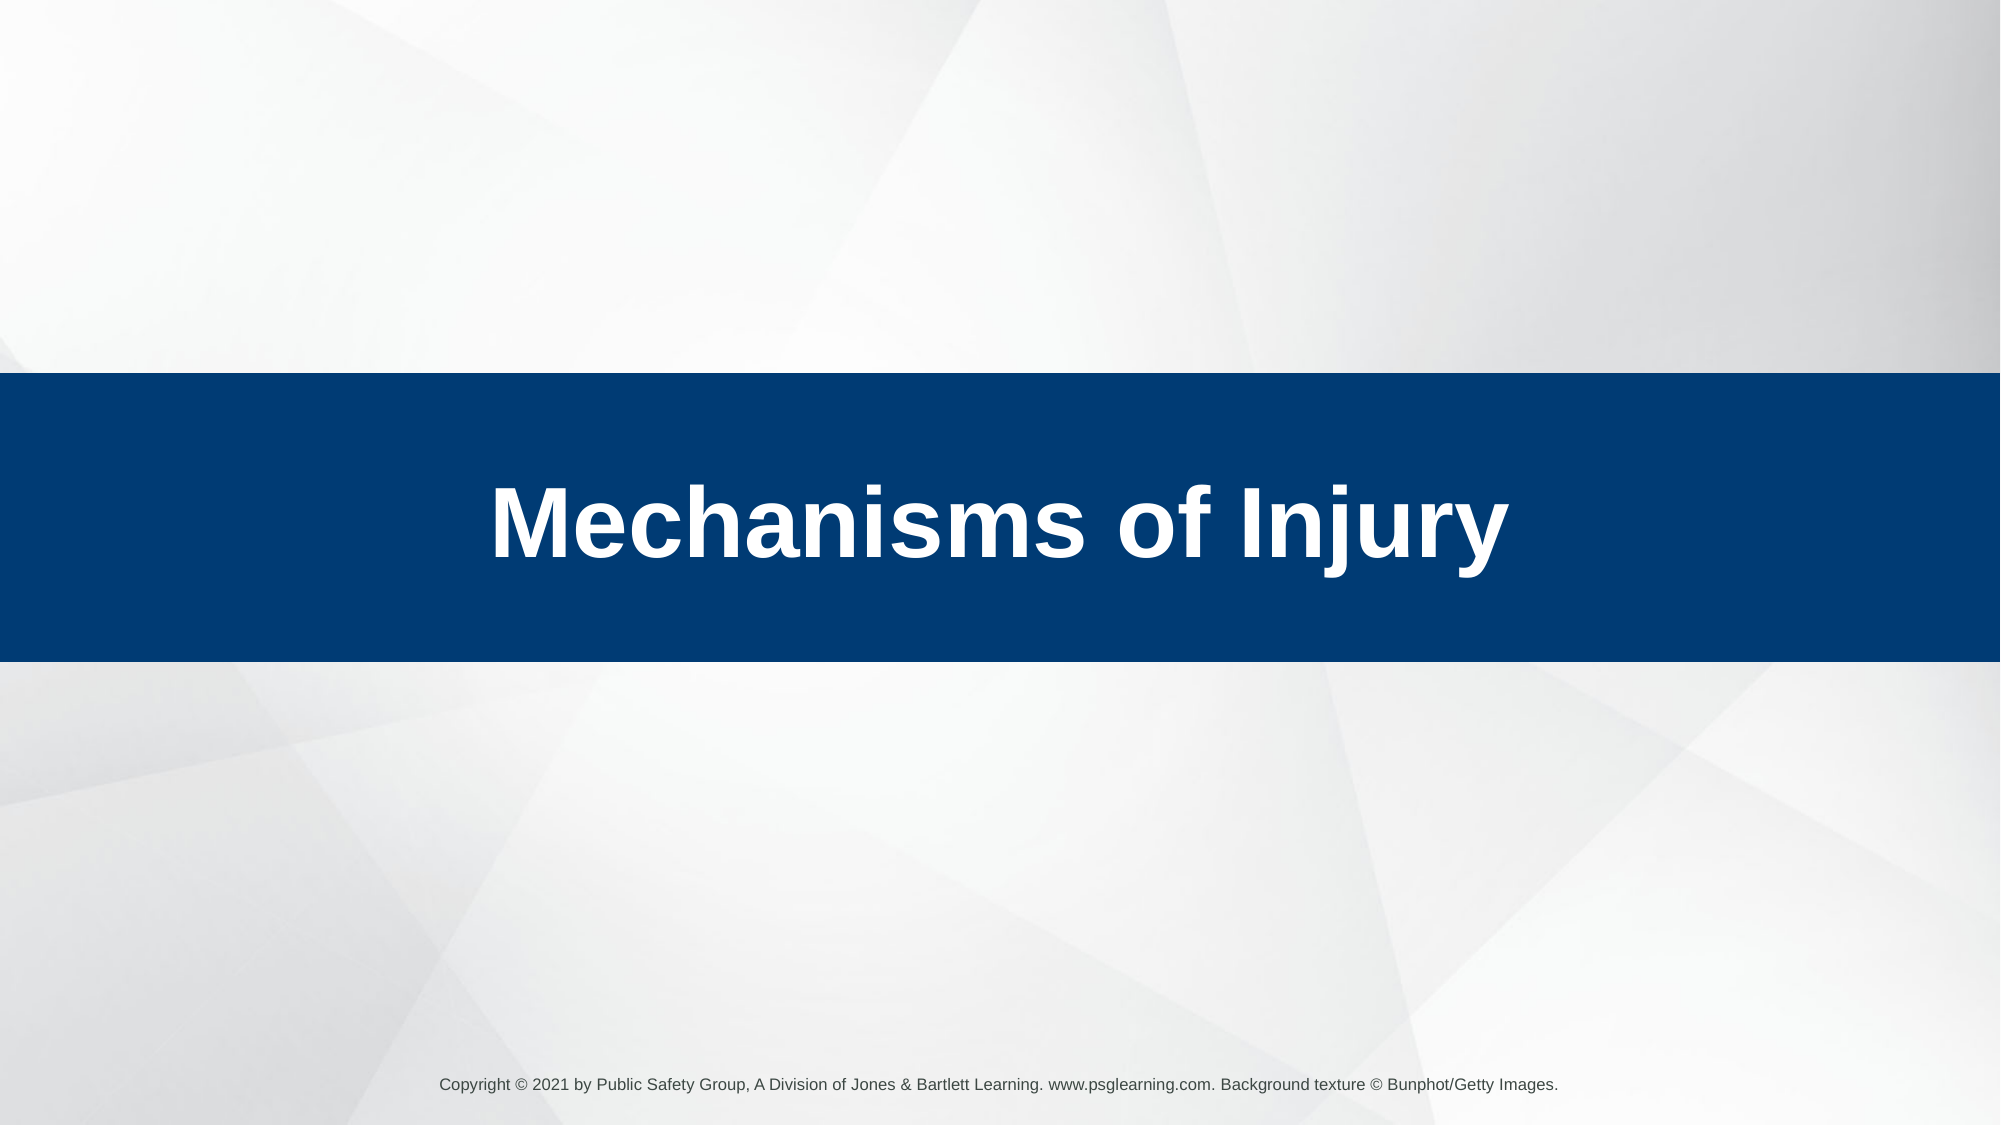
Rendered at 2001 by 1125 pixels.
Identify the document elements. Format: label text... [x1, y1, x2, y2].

picture [0, 0, 2001, 1125]
list Mechanisms of Injury [153, 421, 1847, 613]
